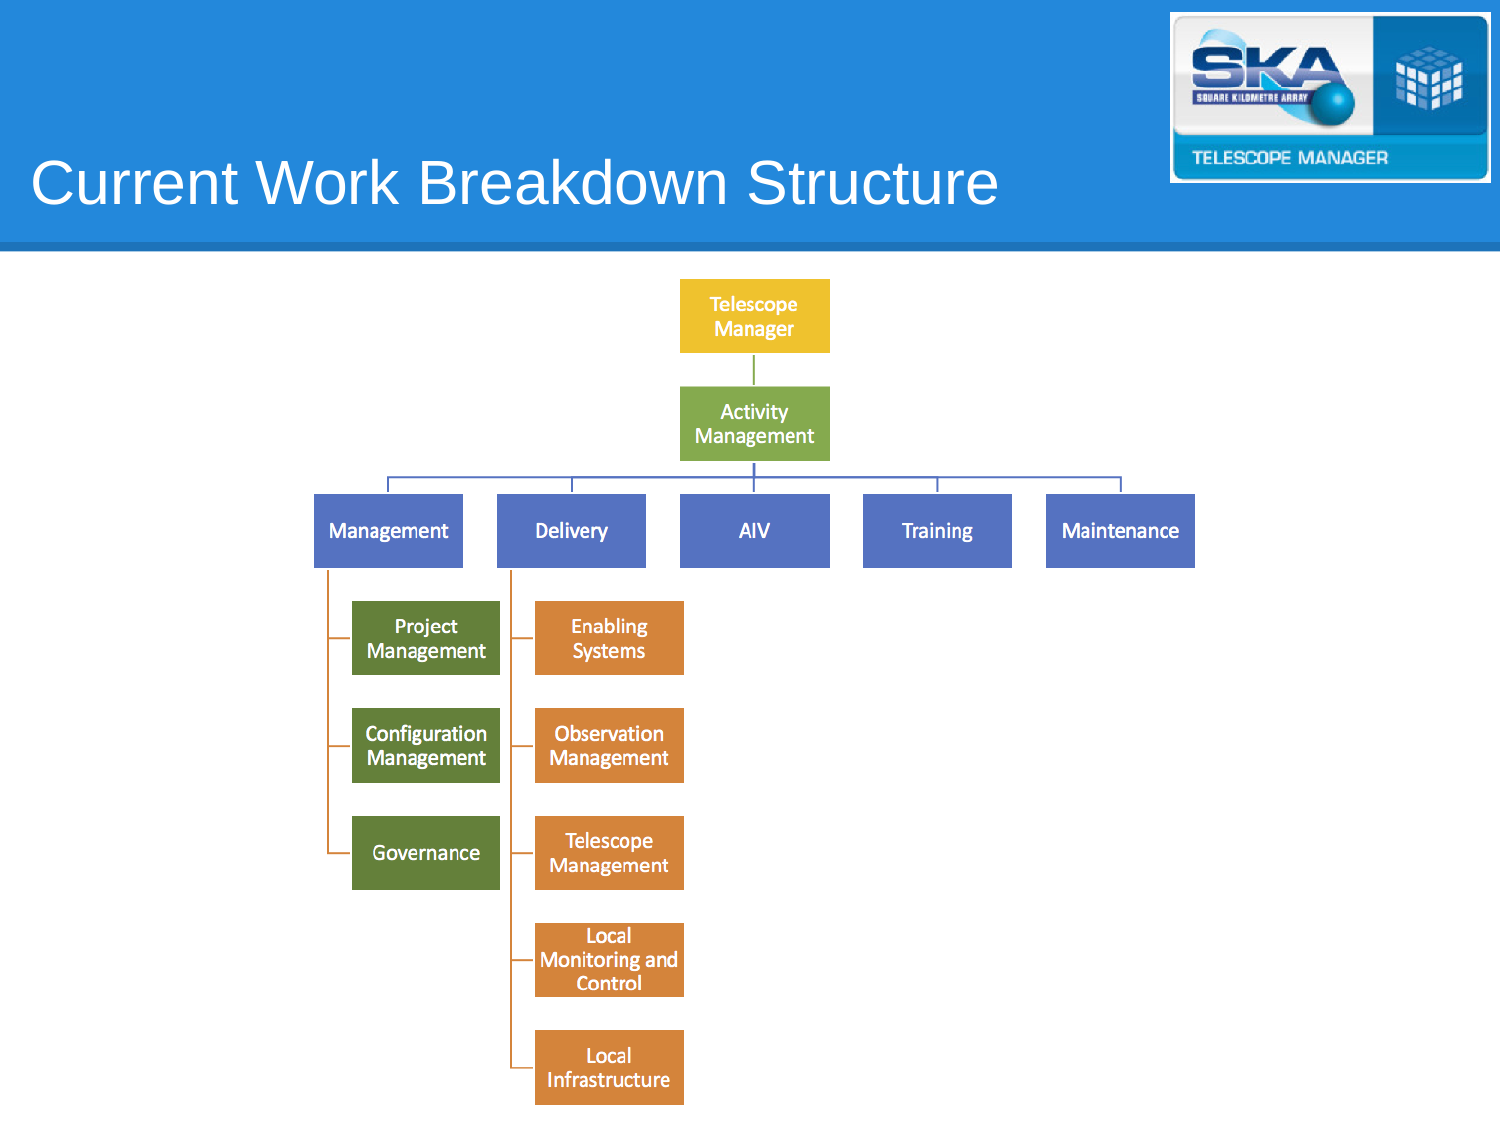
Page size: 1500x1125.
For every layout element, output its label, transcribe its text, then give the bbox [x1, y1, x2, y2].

title Current Work Breakdown Structure [15, 45, 1388, 233]
picture [1170, 12, 1491, 183]
picture [291, 266, 1209, 1110]
